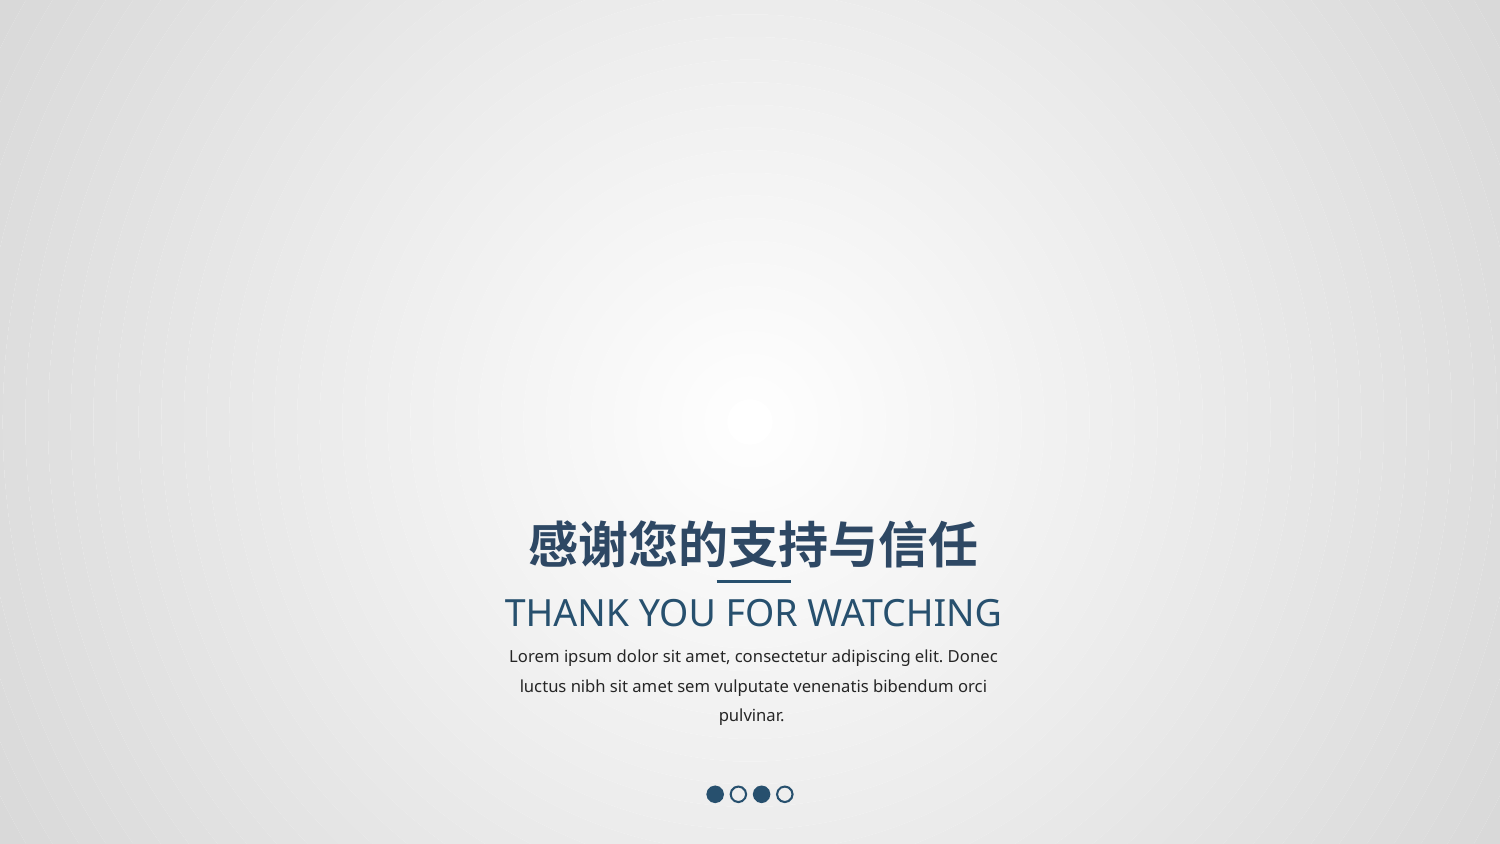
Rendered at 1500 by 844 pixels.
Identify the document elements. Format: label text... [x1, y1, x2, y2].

text_box Lorem ipsum dolor sit amet, consectetur adipiscing elit. Donec luctus nibh sit amet sem vulputate venenatis bibendum orci pulvinar. [473, 628, 1035, 733]
text_box 感谢您的支持与信任 [506, 505, 1002, 581]
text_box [707, 786, 793, 803]
text_box THANK YOU FOR WATCHING [490, 581, 1018, 628]
